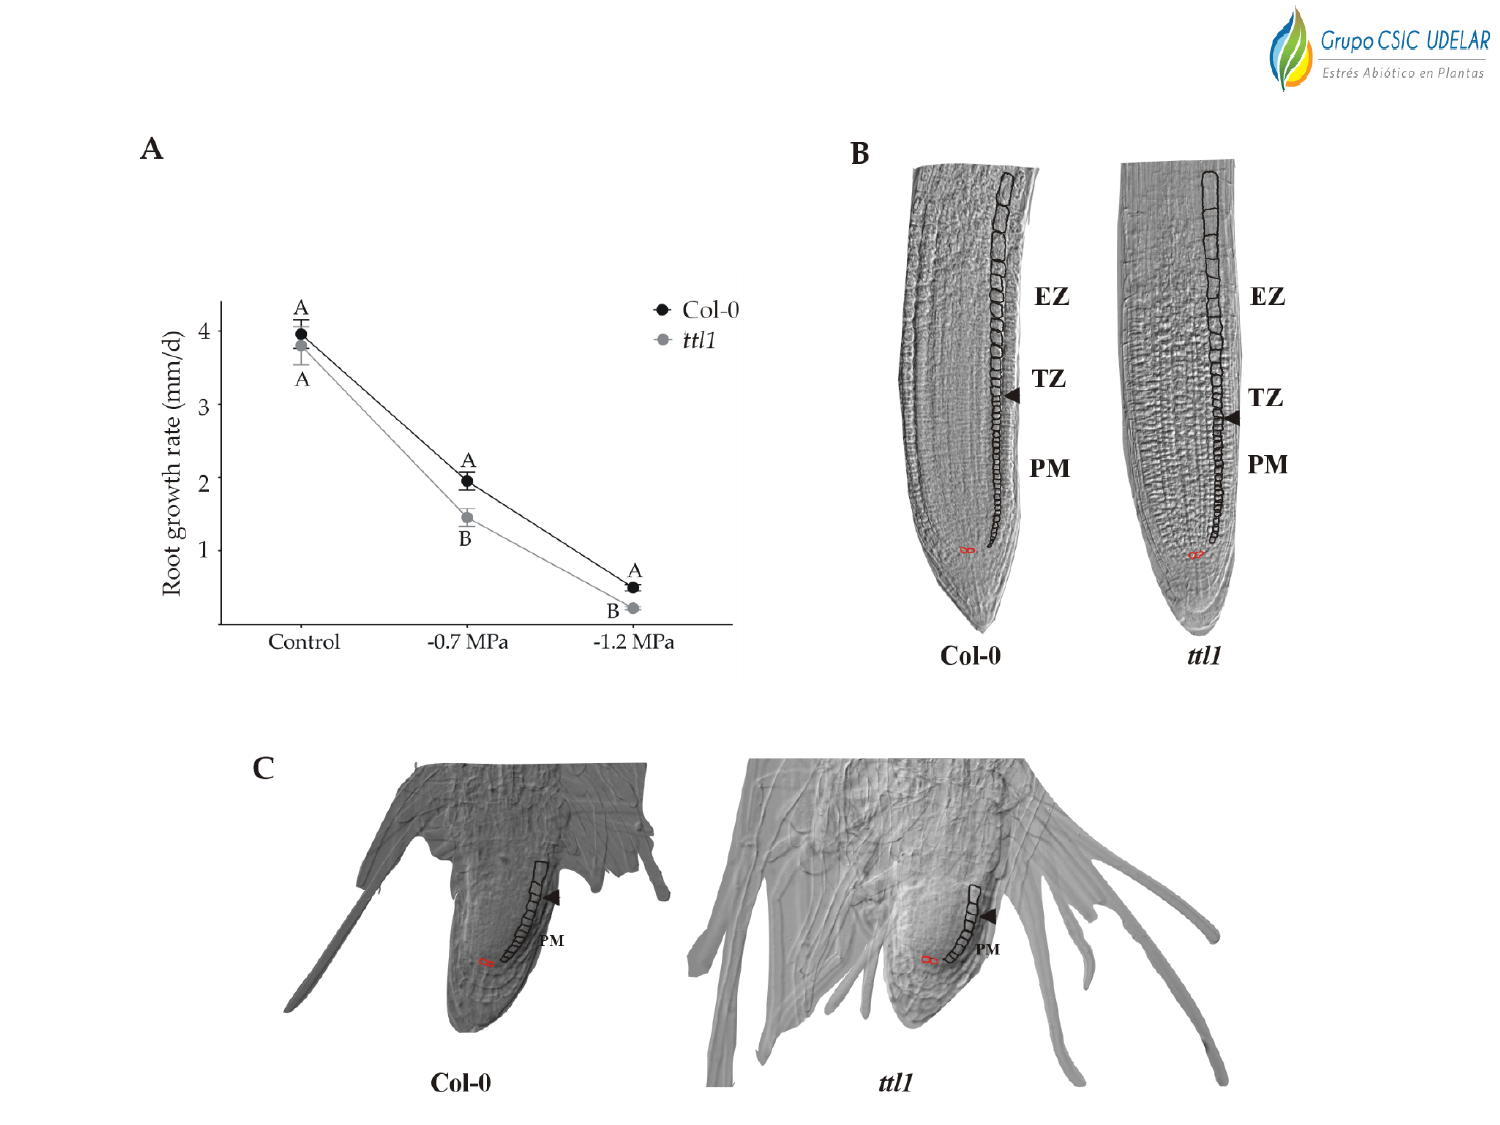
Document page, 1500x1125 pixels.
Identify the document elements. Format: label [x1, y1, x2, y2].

picture [1259, 1, 1498, 100]
picture [137, 136, 1288, 1123]
